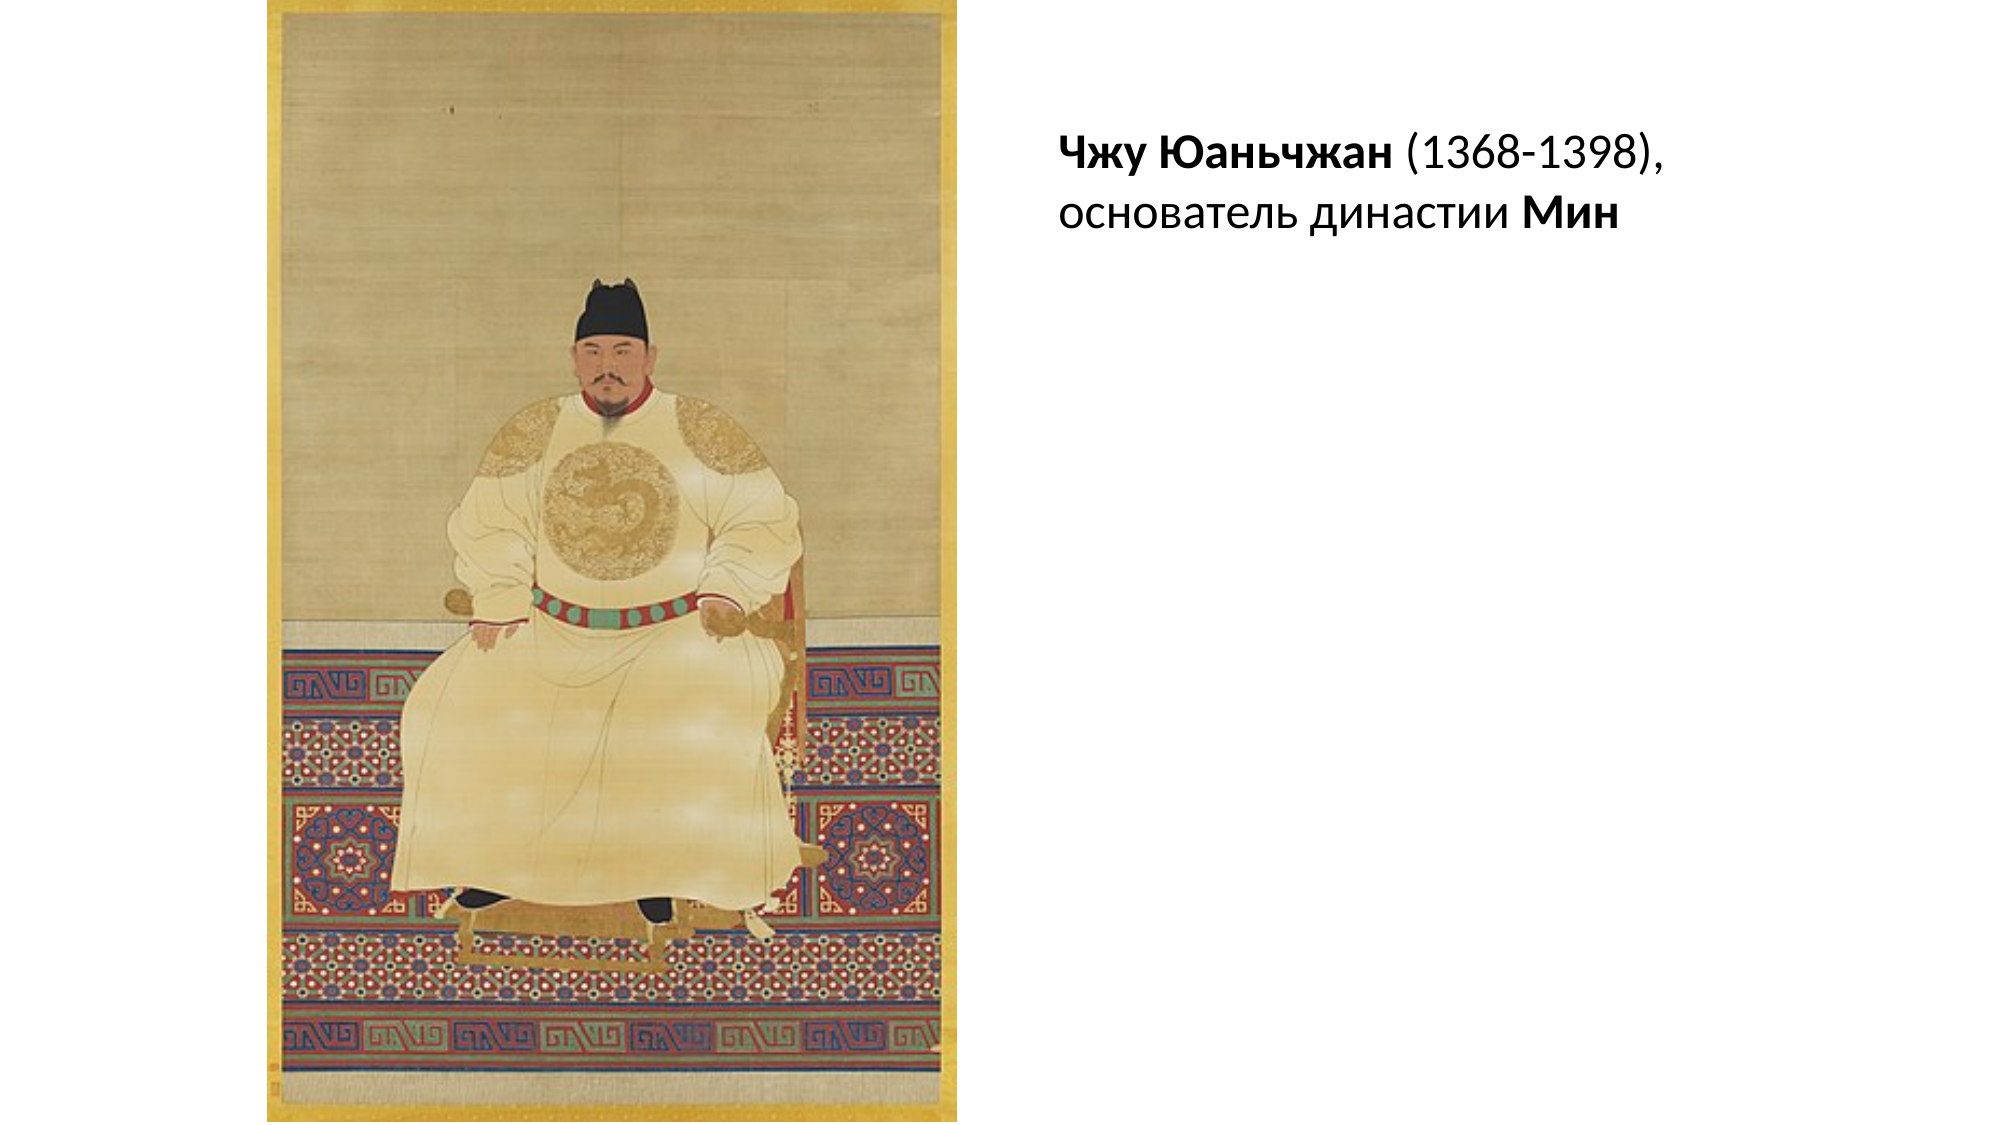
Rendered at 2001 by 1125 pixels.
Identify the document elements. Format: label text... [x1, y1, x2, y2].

text_box Чжу Юаньчжан (1368-1398), основатель династии Мин [1043, 110, 1835, 246]
picture [267, 0, 957, 1122]
